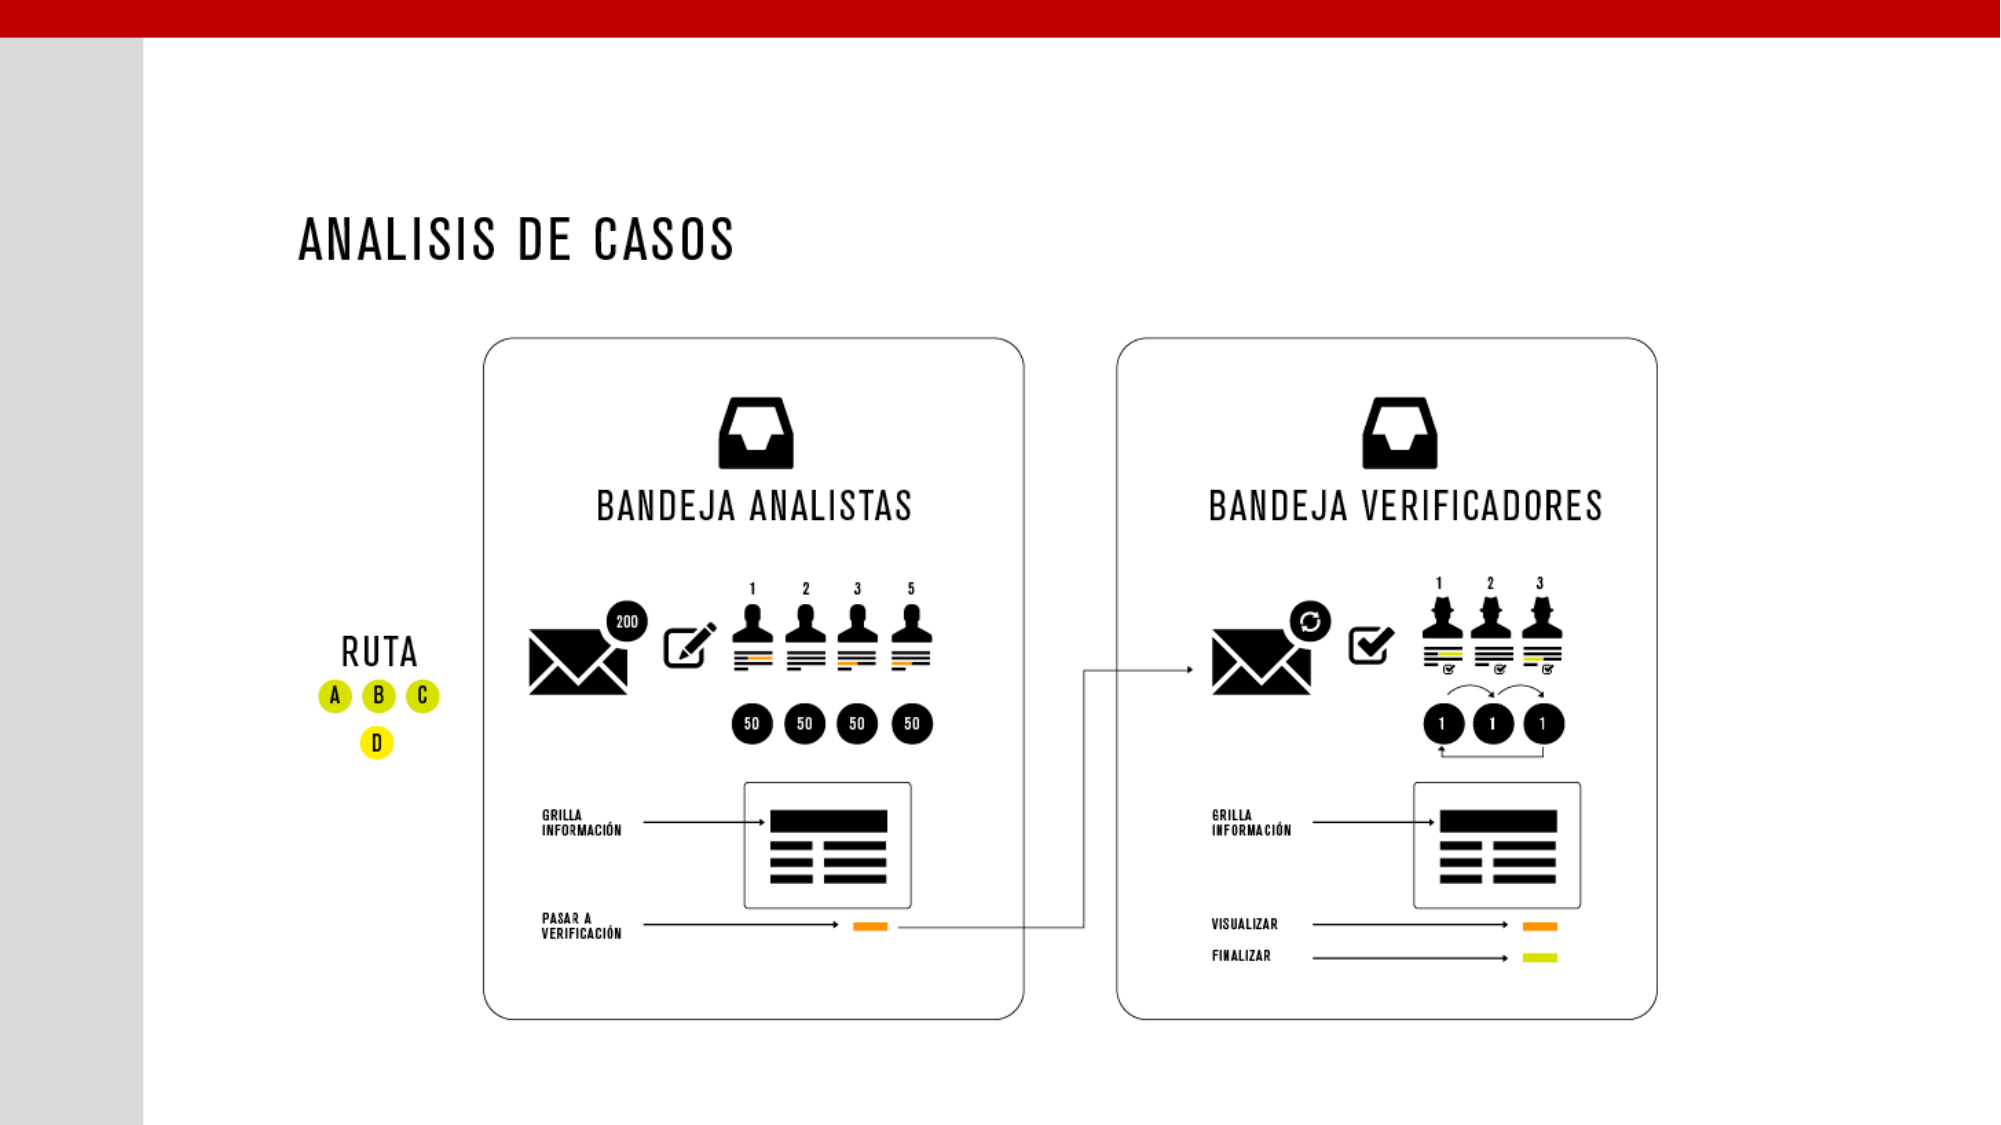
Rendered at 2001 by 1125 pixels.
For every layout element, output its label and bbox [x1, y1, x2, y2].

text_box [0, 0, 2000, 39]
text_box [0, 39, 144, 1125]
picture [190, 143, 1841, 1085]
